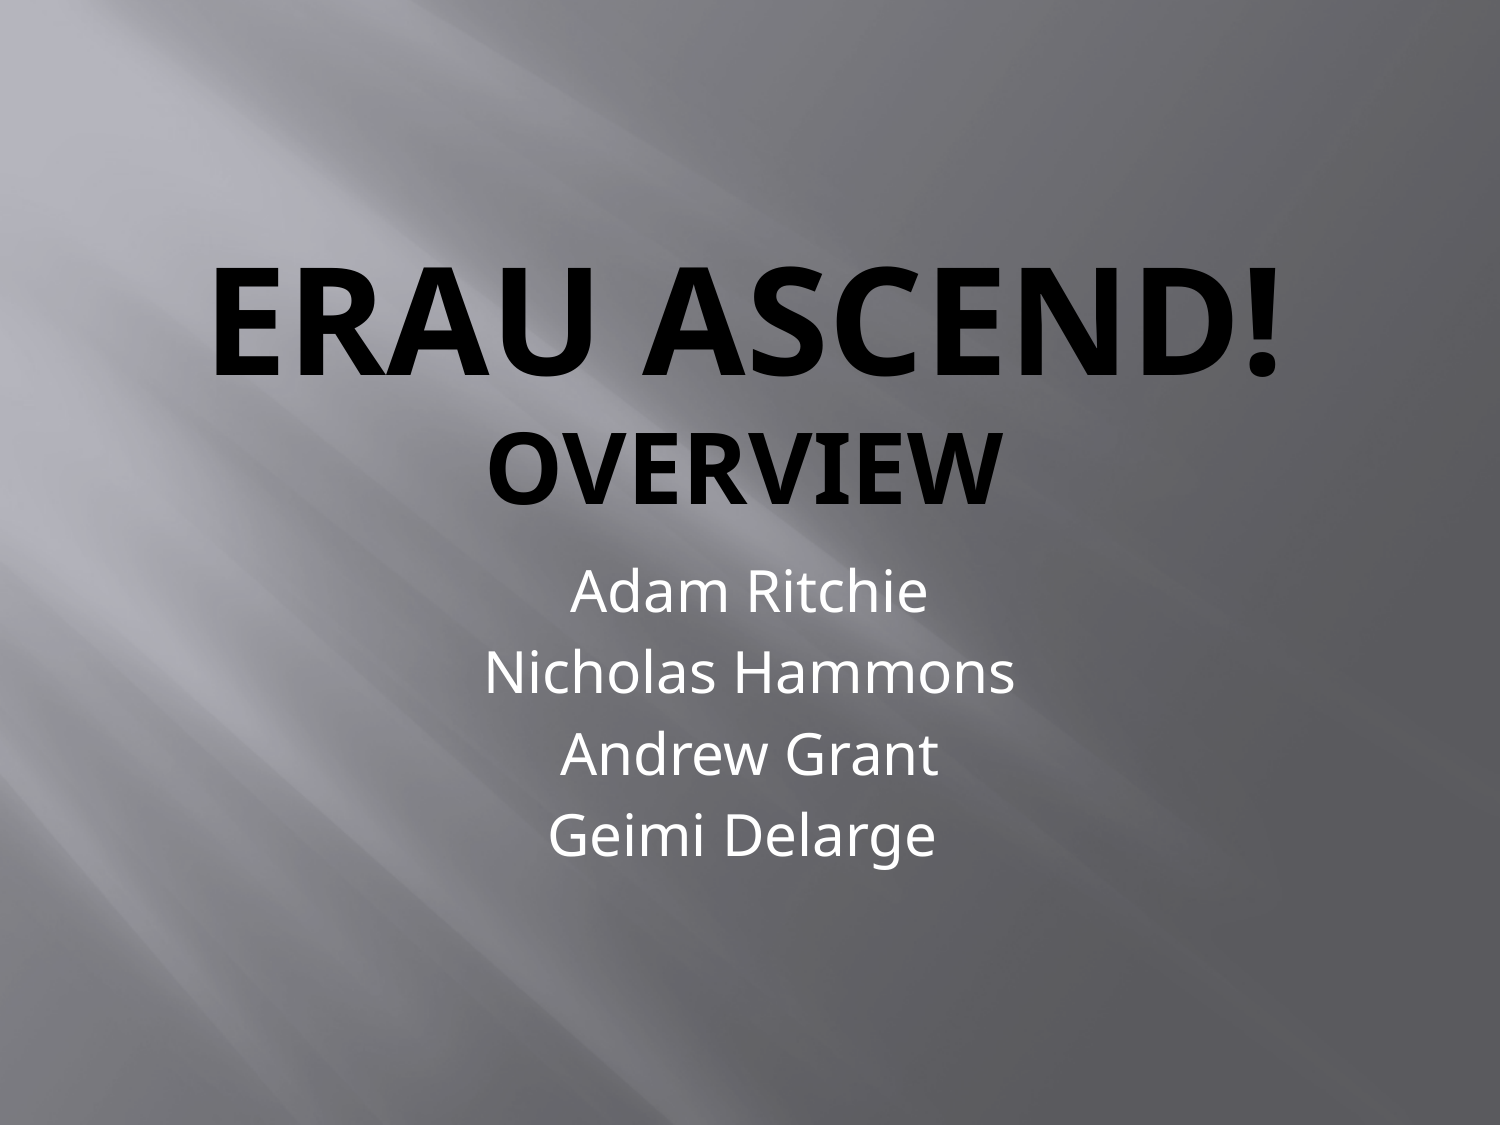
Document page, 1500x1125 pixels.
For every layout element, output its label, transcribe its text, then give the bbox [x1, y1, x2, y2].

subtitle Adam Ritchie Nicholas Hammons Andrew Grant Geimi Delarge [225, 546, 1275, 900]
title ERAU ASCEND! OverView [69, 224, 1420, 525]
